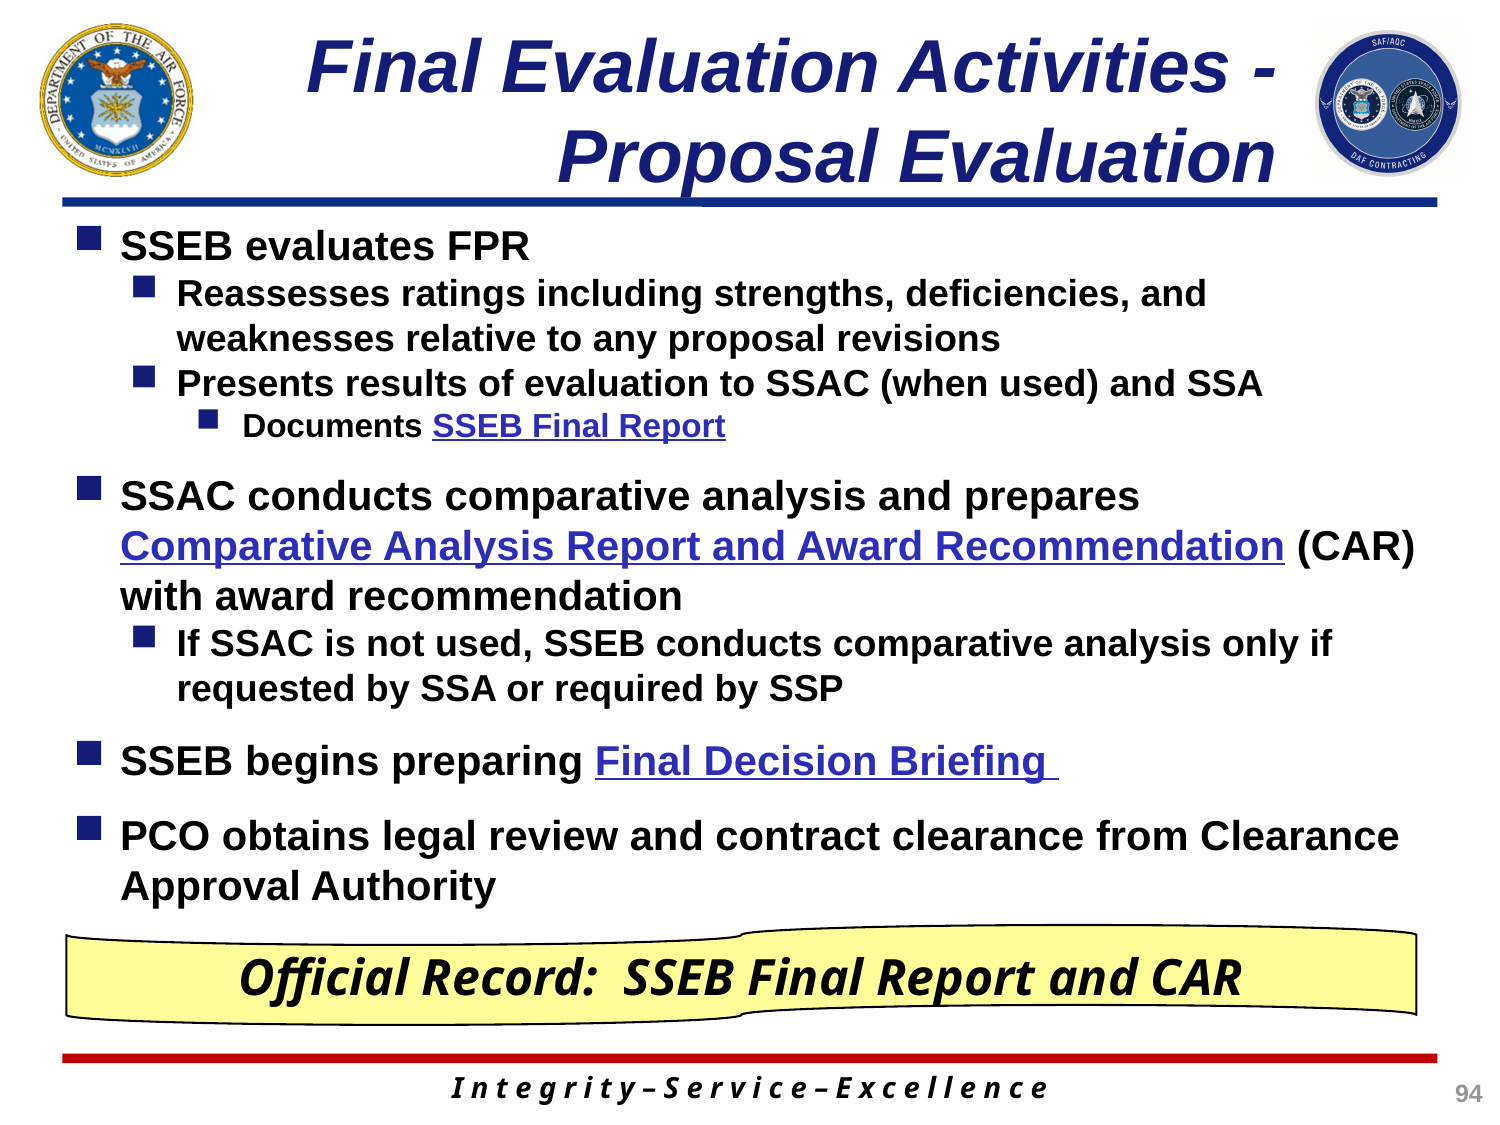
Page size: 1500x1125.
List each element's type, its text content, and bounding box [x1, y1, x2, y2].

list SSEB evaluates FPR Reassesses ratings including strengths, deficiencies, and weaknesses relative to any proposal revisions Presents results of evaluation to SSAC (when used) and SSA Documents SSEB Final Report SSAC conducts comparative analysis and prepares Comparative Analysis Report and Award Recommendation (CAR) with award recommendation If SSAC is not used, SSEB conducts comparative analysis only if requested by SSA or required by SSP SSEB begins preparing Final Decision Briefing PCO obtains legal review and contract clearance from Clearance Approval Authority [48, 211, 1437, 917]
picture [33, 12, 200, 187]
slide_number 94 [1310, 1070, 1499, 1121]
title Final Evaluation Activities - Proposal Evaluation [206, 13, 1294, 202]
text_box Official Record: SSEB Final Report and CAR [66, 924, 1417, 1025]
picture [1310, 19, 1465, 181]
